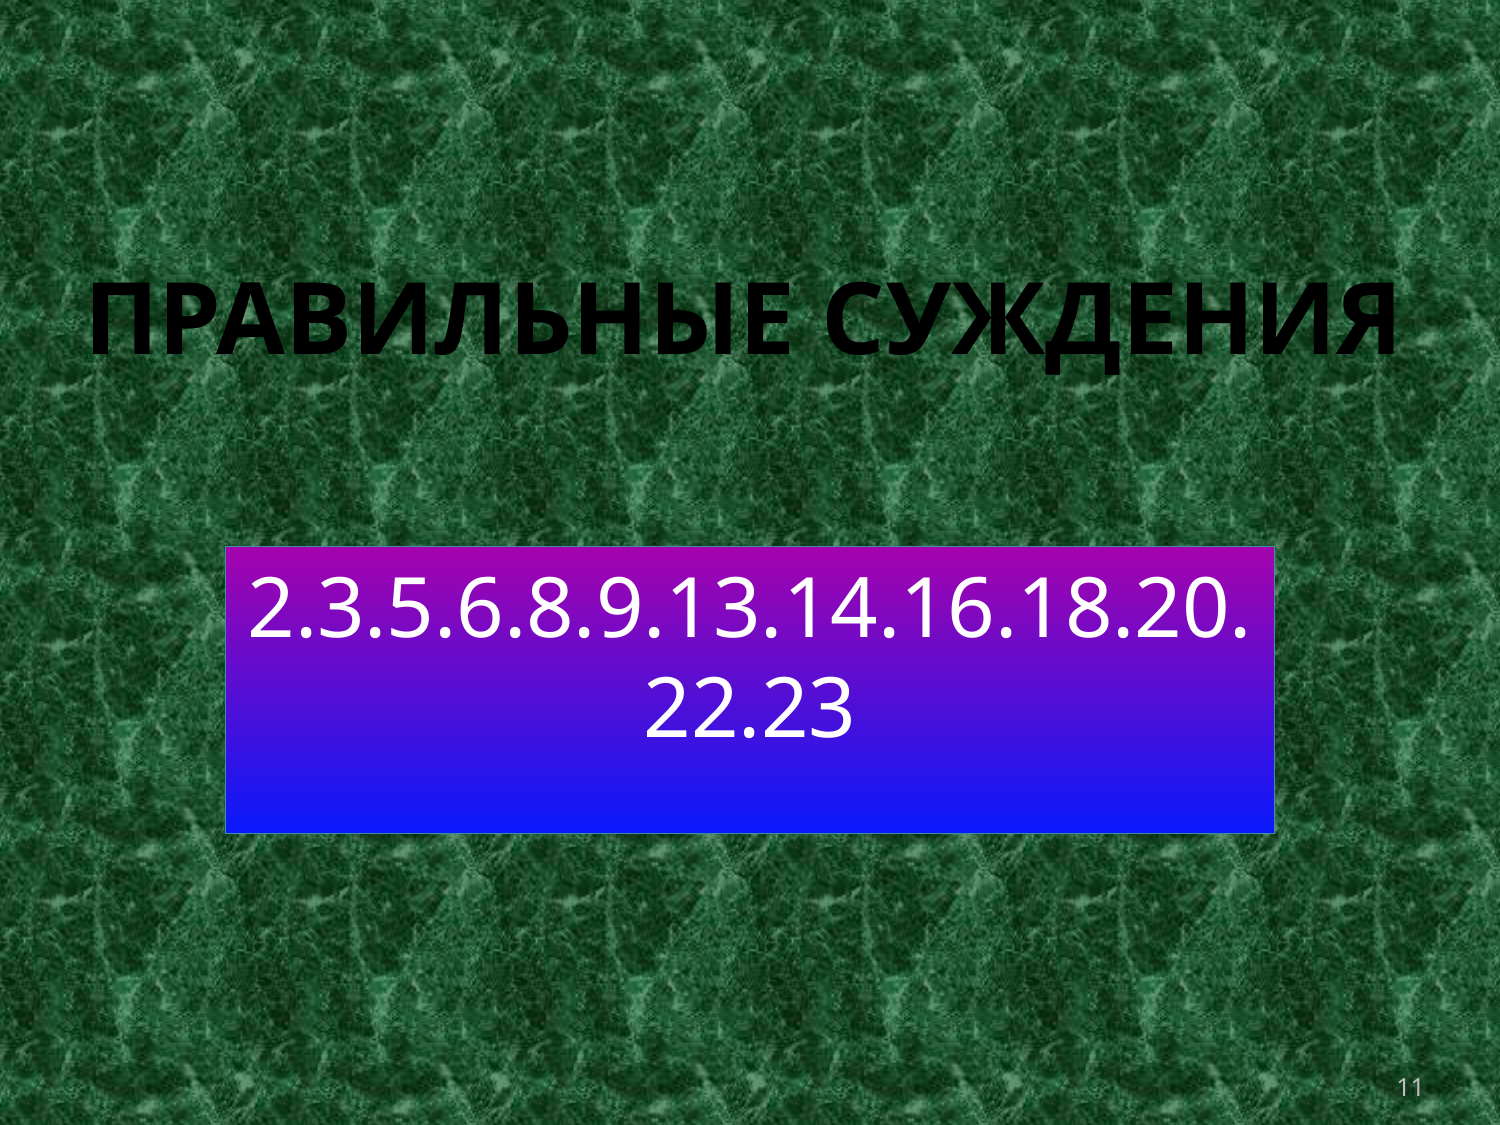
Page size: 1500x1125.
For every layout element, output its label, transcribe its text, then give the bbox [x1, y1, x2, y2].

subtitle 2.3.5.6.8.9.13.14.16.18.20.22.23 [225, 546, 1275, 834]
slide_number 11 [1299, 1052, 1425, 1113]
title Правильные суждения [69, 117, 1420, 375]
picture [0, 0, 1500, 1125]
